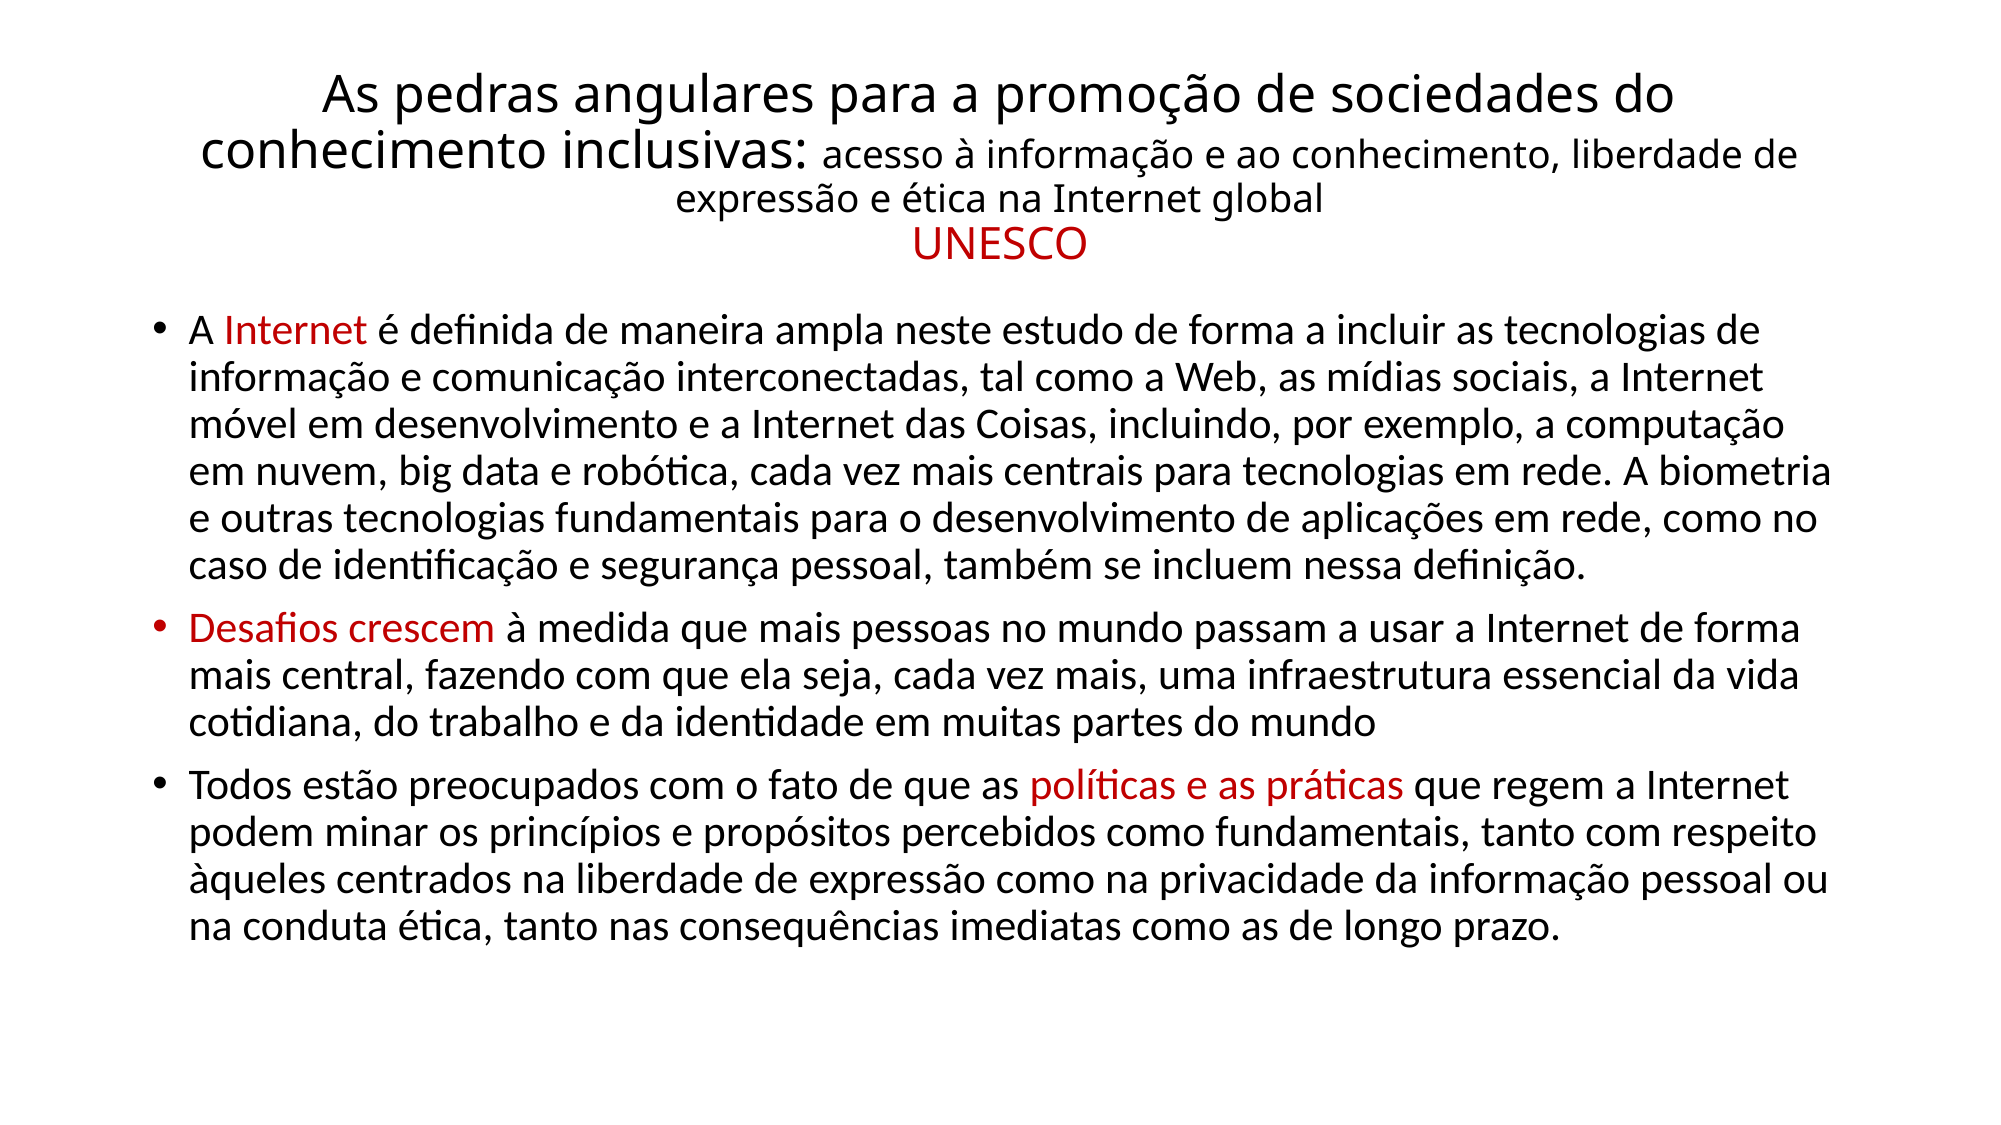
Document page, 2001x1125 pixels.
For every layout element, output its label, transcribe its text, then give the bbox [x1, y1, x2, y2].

title As pedras angulares para a promoção de sociedades do conhecimento inclusivas: acesso à informação e ao conhecimento, liberdade de expressão e ética na Internet global UNESCO [137, 59, 1863, 278]
list A Internet é definida de maneira ampla neste estudo de forma a incluir as tecnologias de informação e comunicação interconectadas, tal como a Web, as mídias sociais, a Internet móvel em desenvolvimento e a Internet das Coisas, incluindo, por exemplo, a computação em nuvem, big data e robótica, cada vez mais centrais para tecnologias em rede. A biometria e outras tecnologias fundamentais para o desenvolvimento de aplicações em rede, como no caso de identificação e segurança pessoal, também se incluem nessa definição. Desafios crescem à medida que mais pessoas no mundo passam a usar a Internet de forma mais central, fazendo com que ela seja, cada vez mais, uma infraestrutura essencial da vida cotidiana, do trabalho e da identidade em muitas partes do mundo Todos estão preocupados com o fato de que as políticas e as práticas que regem a Internet podem minar os princípios e propósitos percebidos como fundamentais, tanto com respeito àqueles centrados na liberdade de expressão como na privacidade da informação pessoal ou na conduta ética, tanto nas consequências imediatas como as de longo prazo. [137, 299, 1863, 1014]
